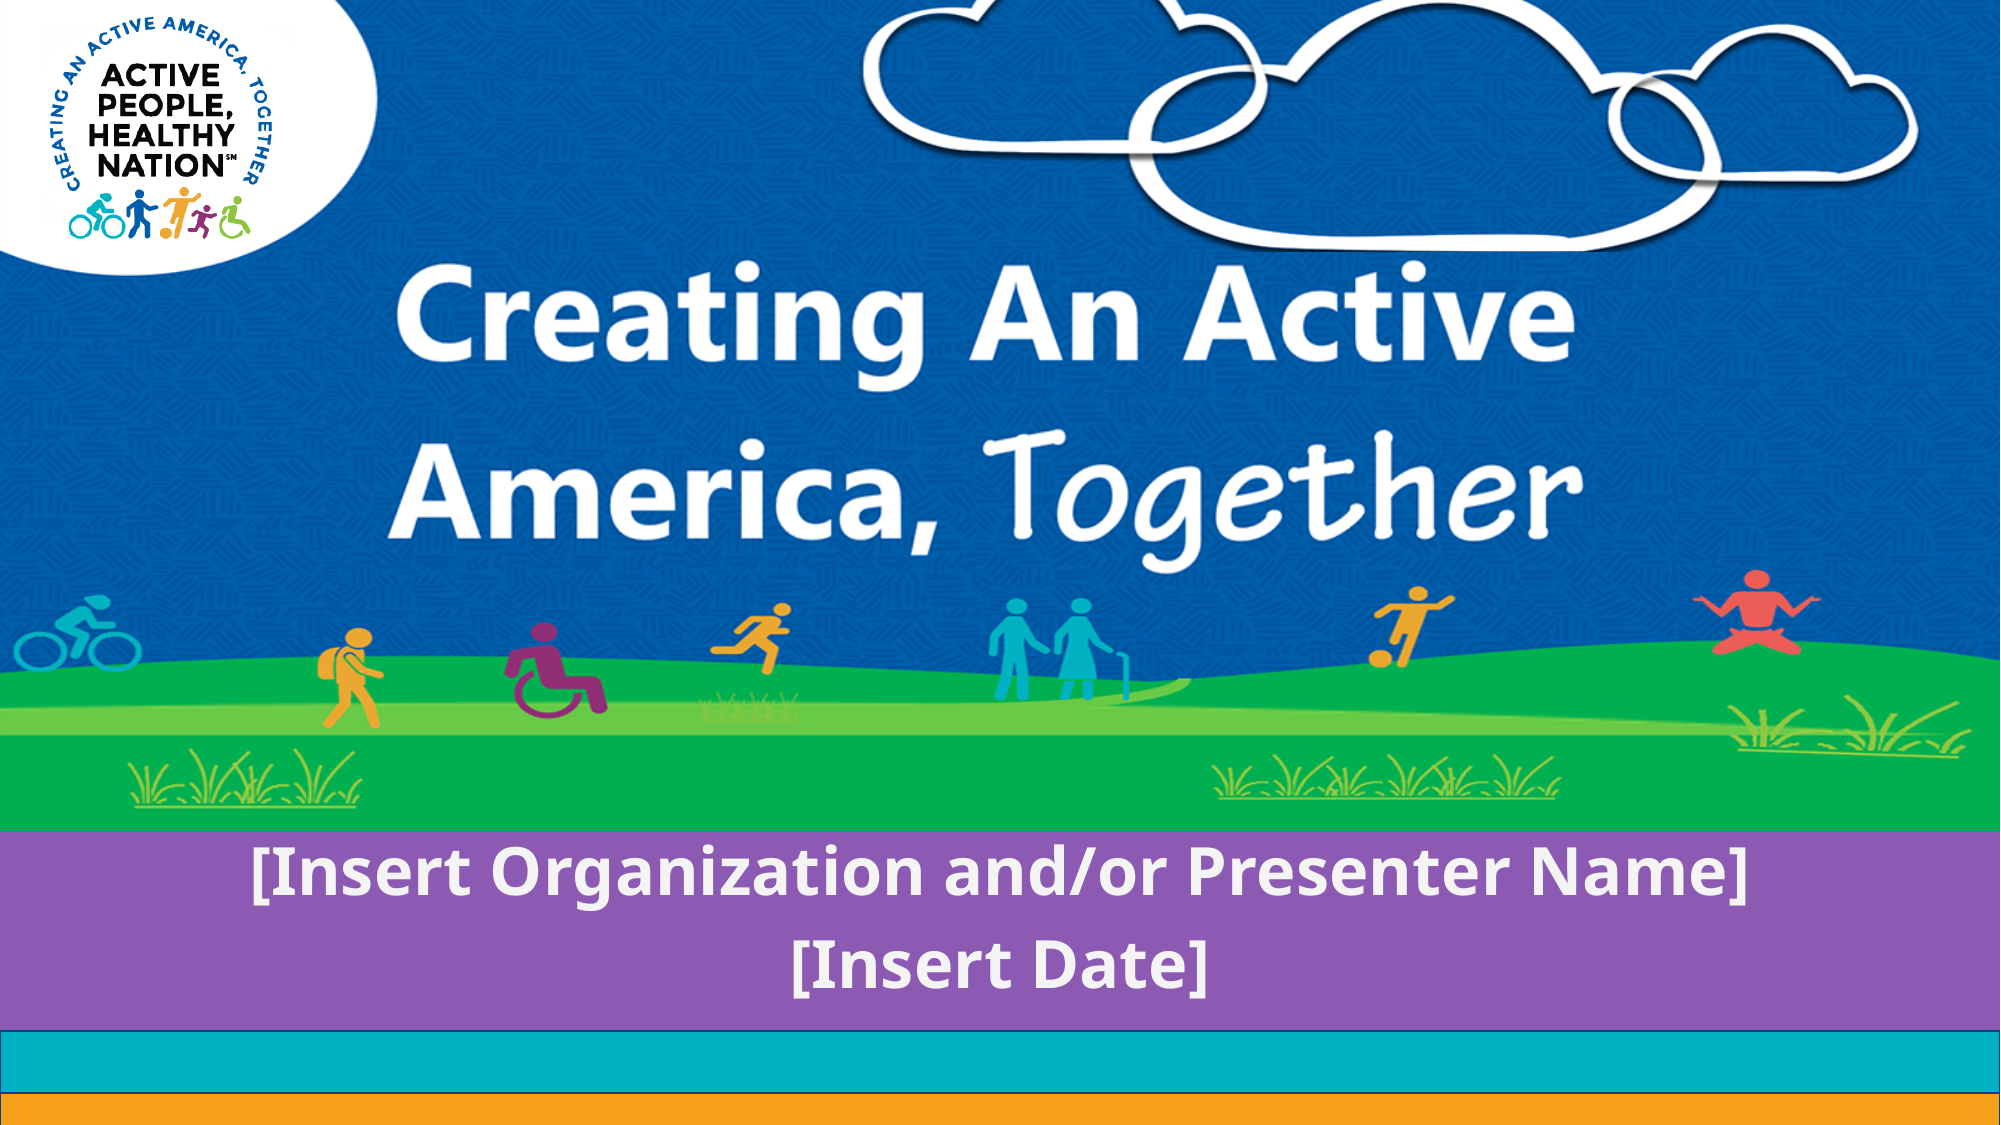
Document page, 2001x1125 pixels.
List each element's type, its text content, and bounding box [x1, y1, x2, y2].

text_box [0, 1092, 2000, 1125]
picture [337, 252, 1673, 585]
title [Insert Organization and/or Presenter Name] [Insert Date] [0, 831, 2000, 1030]
text_box [0, 1030, 2000, 1092]
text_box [0, 0, 2000, 831]
